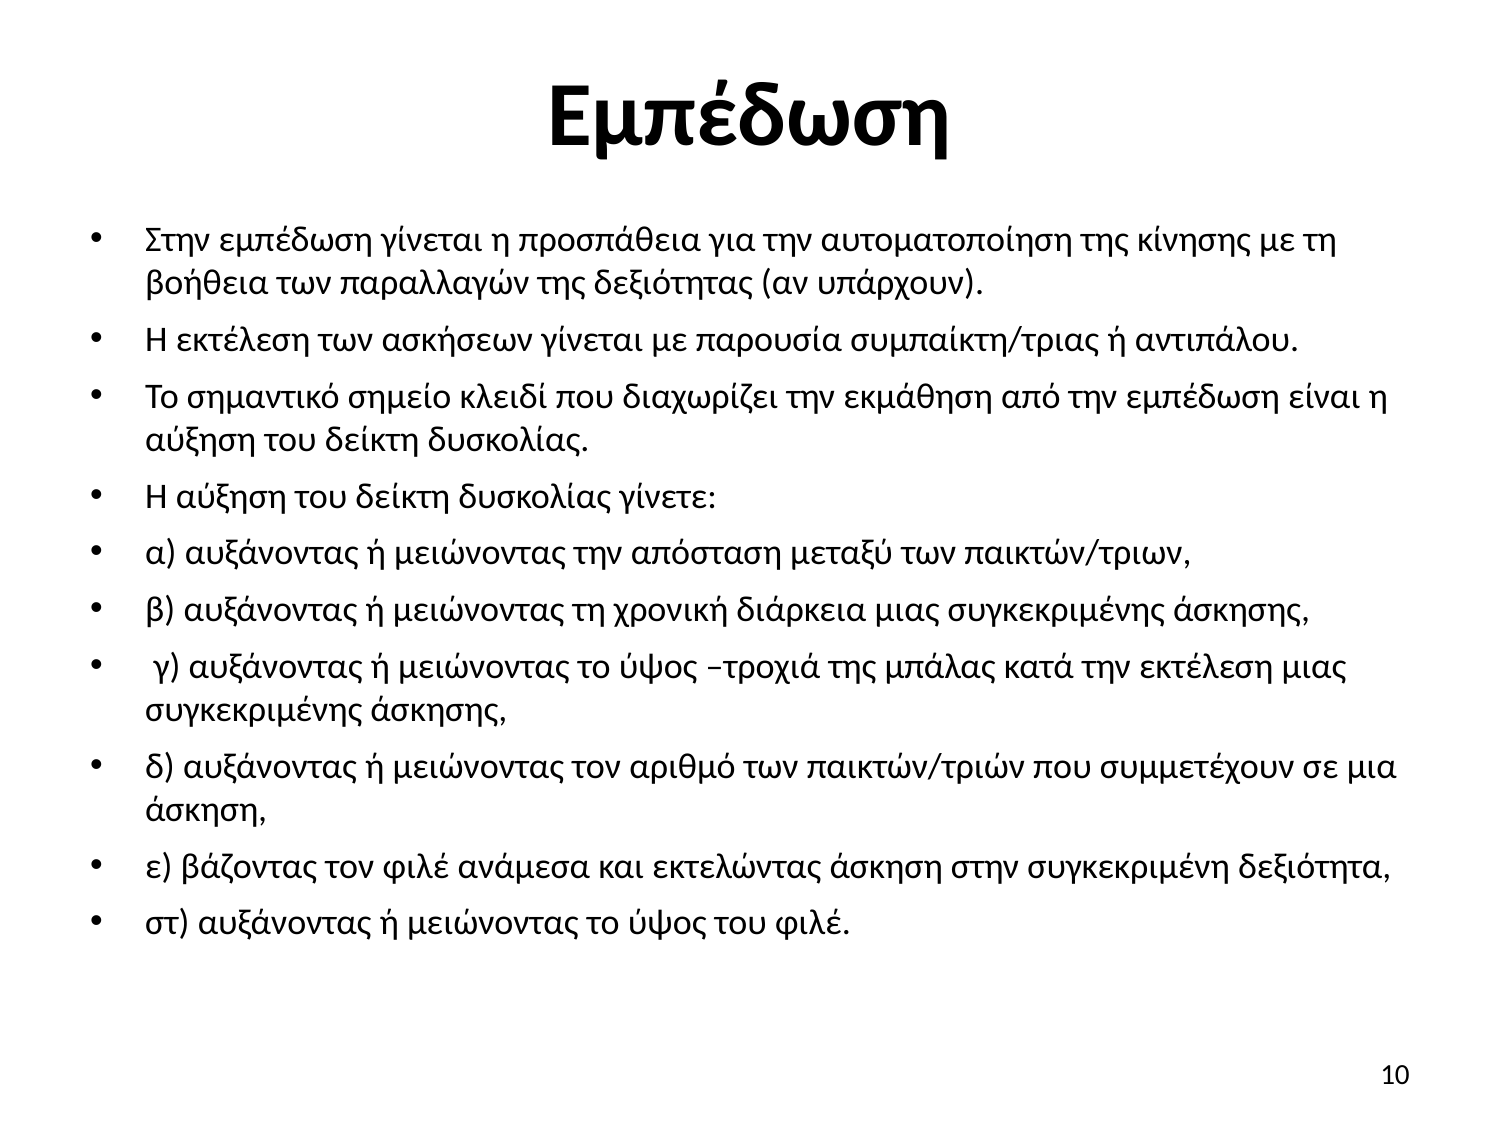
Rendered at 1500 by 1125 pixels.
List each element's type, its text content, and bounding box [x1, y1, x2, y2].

title Εμπέδωση [75, 45, 1425, 173]
list Στην εμπέδωση γίνεται η προσπάθεια για την αυτοματοποίηση της κίνησης με τη βοήθεια των παραλλαγών της δεξιότητας (αν υπάρχουν). Η εκτέλεση των ασκήσεων γίνεται με παρουσία συμπαίκτη/τριας ή αντιπάλου. Το σημαντικό σημείο κλειδί που διαχωρίζει την εκμάθηση από την εμπέδωση είναι η αύξηση του δείκτη δυσκολίας. Η αύξηση του δείκτη δυσκολίας γίνετε: α) αυξάνοντας ή μειώνοντας την απόσταση μεταξύ των παικτών/τριων, β) αυξάνοντας ή μειώνοντας τη χρονική διάρκεια μιας συγκεκριμένης άσκησης, γ) αυξάνοντας ή μειώνοντας το ύψος –τροχιά της μπάλας κατά την εκτέλεση μιας συγκεκριμένης άσκησης, δ) αυξάνοντας ή μειώνοντας τον αριθμό των παικτών/τριών που συμμετέχουν σε μια άσκηση, ε) βάζοντας τον φιλέ ανάμεσα και εκτελώντας άσκηση στην συγκεκριμένη δεξιότητα, στ) αυξάνοντας ή μειώνοντας το ύψος του φιλέ. [75, 208, 1425, 1005]
slide_number 10 [1074, 1042, 1425, 1103]
